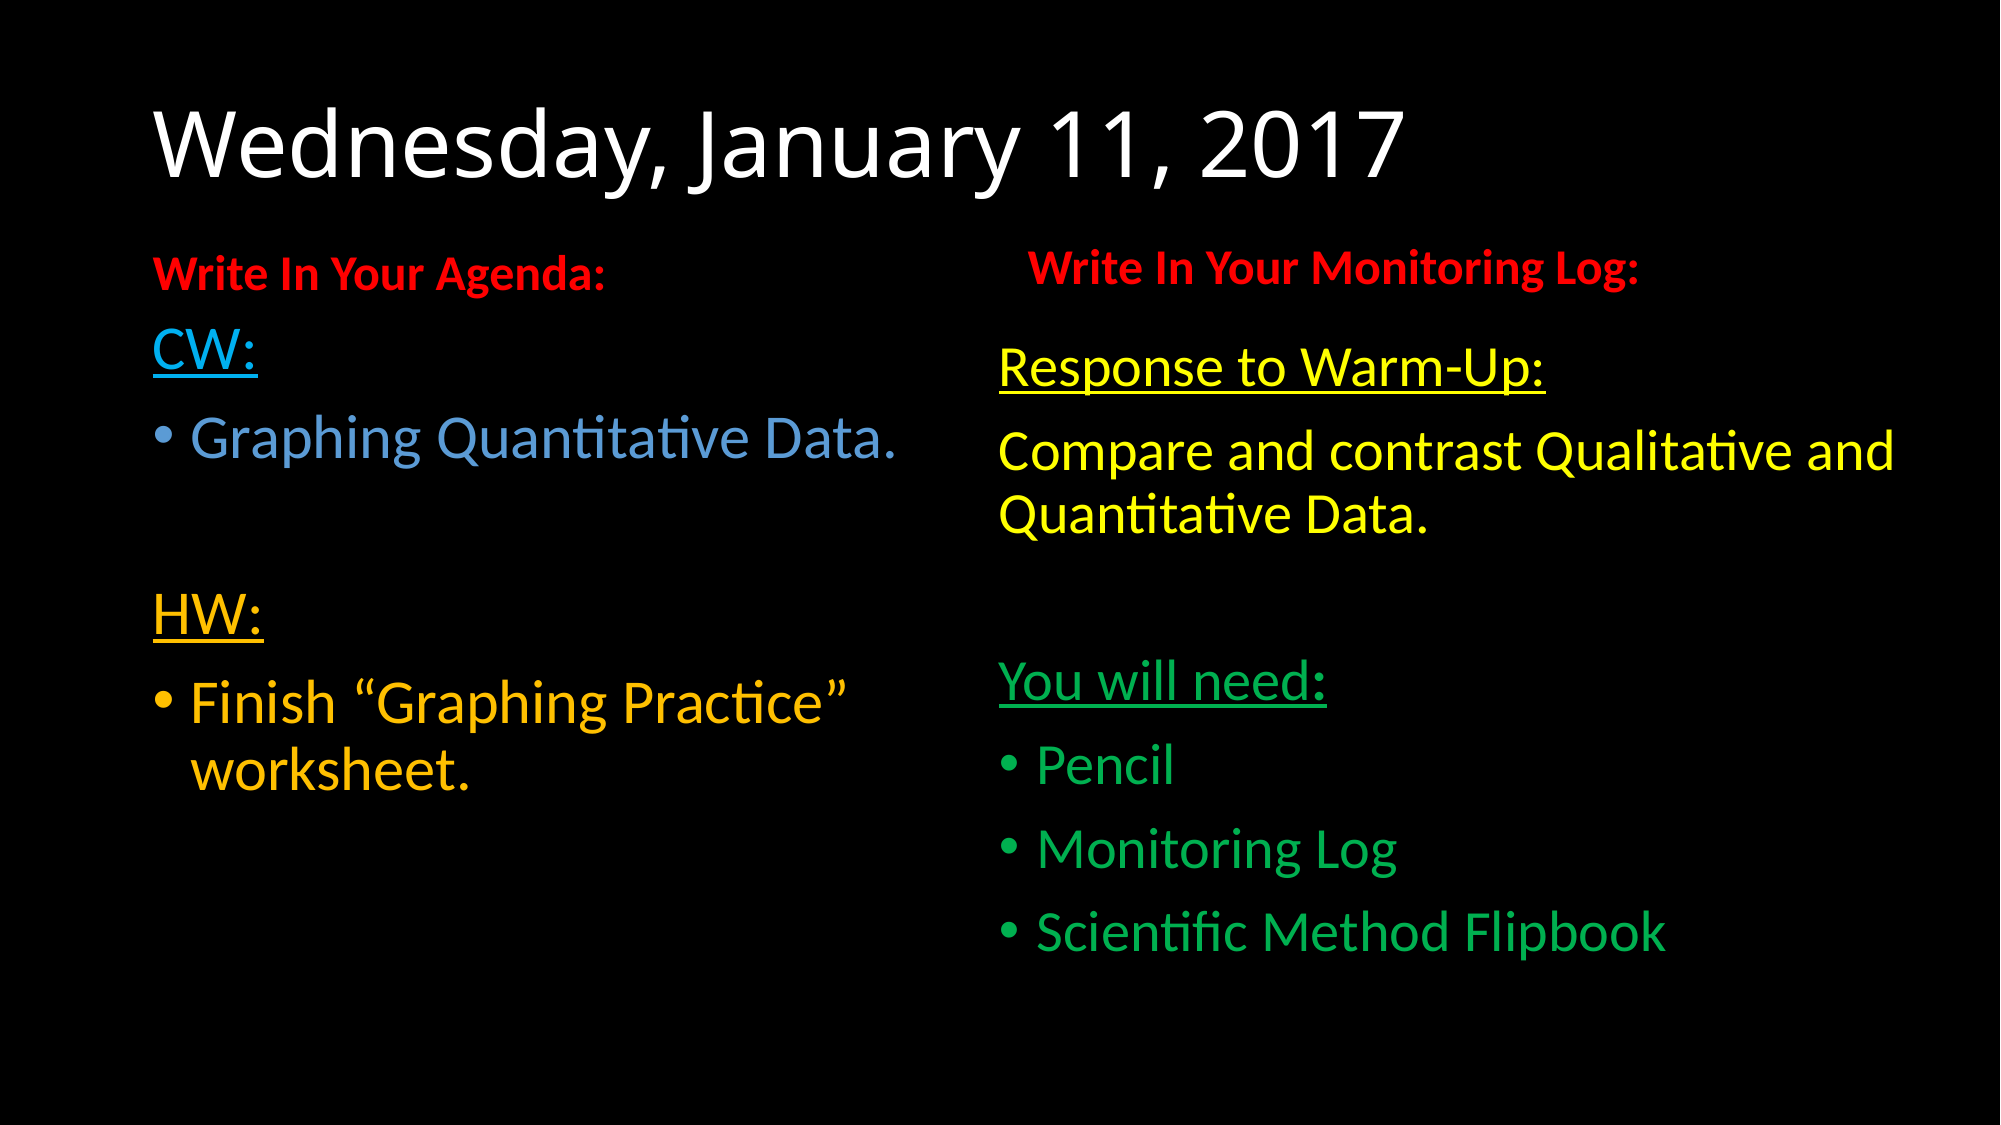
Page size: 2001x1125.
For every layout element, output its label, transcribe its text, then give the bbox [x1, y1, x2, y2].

list Response to Warm-Up: Compare and contrast Qualitative and Quantitative Data. You will need: Pencil Monitoring Log Scientific Method Flipbook [983, 329, 1932, 1125]
title Wednesday, January 11, 2017 [137, 59, 1863, 237]
list CW: Graphing Quantitative Data. HW: Finish “Graphing Practice” worksheet. [137, 308, 984, 1066]
list Write In Your Agenda: [137, 215, 984, 308]
list Write In Your Monitoring Log: [1012, 221, 1863, 303]
